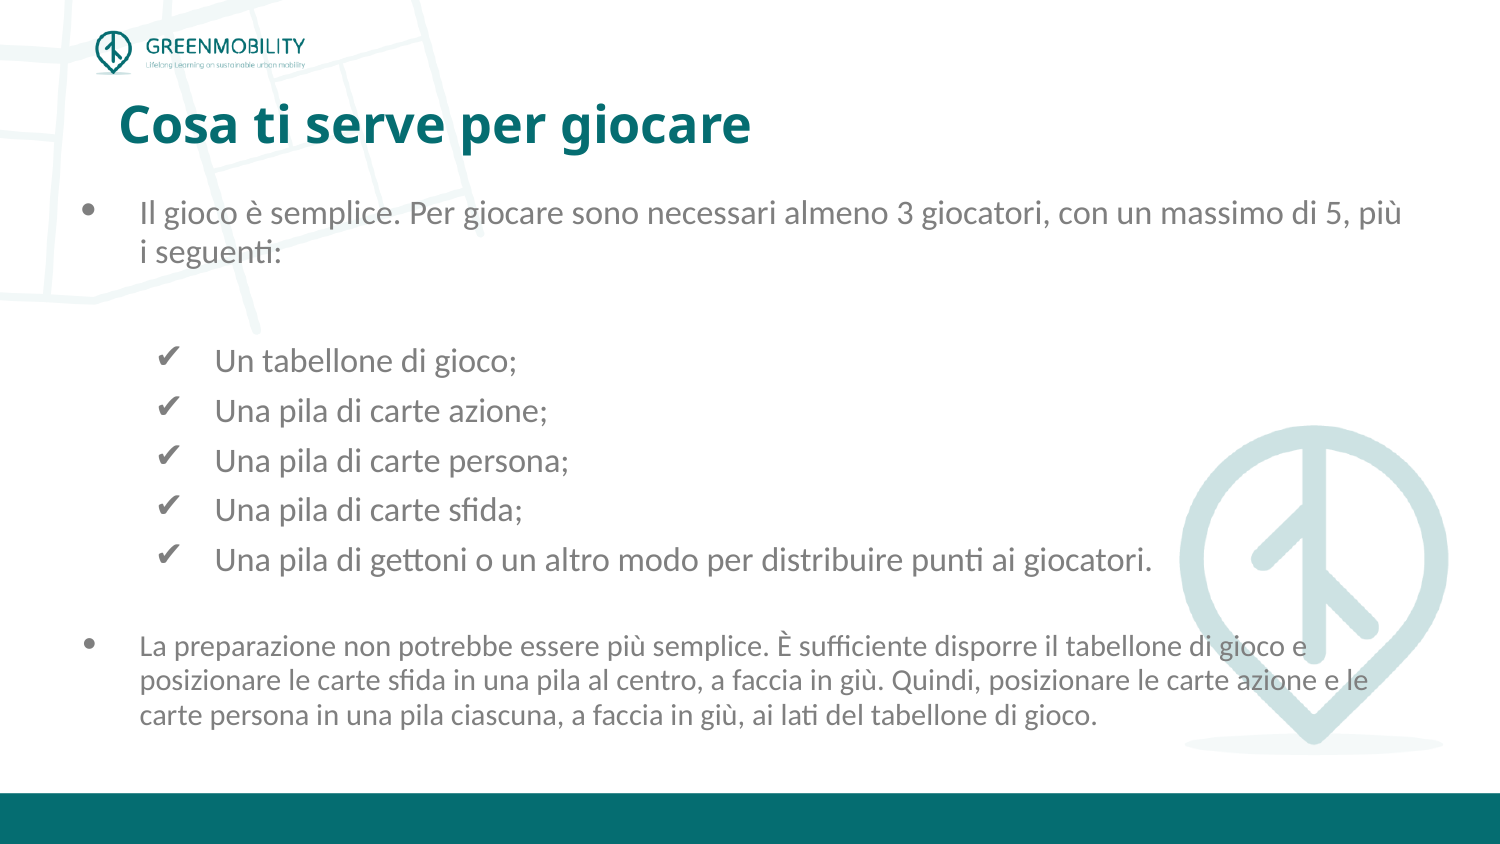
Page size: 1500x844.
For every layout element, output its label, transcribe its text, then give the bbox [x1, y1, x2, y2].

picture [0, 0, 1500, 844]
list Il gioco è semplice. Per giocare sono necessari almeno 3 giocatori, con un massimo di 5, più i seguenti: Un tabellone di gioco; Una pila di carte azione; Una pila di carte persona; Una pila di carte sfida; Una pila di gettoni o un altro modo per distribuire punti ai giocatori. La preparazione non potrebbe essere più semplice. È sufficiente disporre il tabellone di gioco e posizionare le carte sfida in una pila al centro, a faccia in giù. Quindi, posizionare le carte azione e le carte persona in una pila ciascuna, a faccia in giù, ai lati del tabellone di gioco. [49, 185, 1419, 740]
title Cosa ti serve per giocare [103, 45, 1397, 185]
